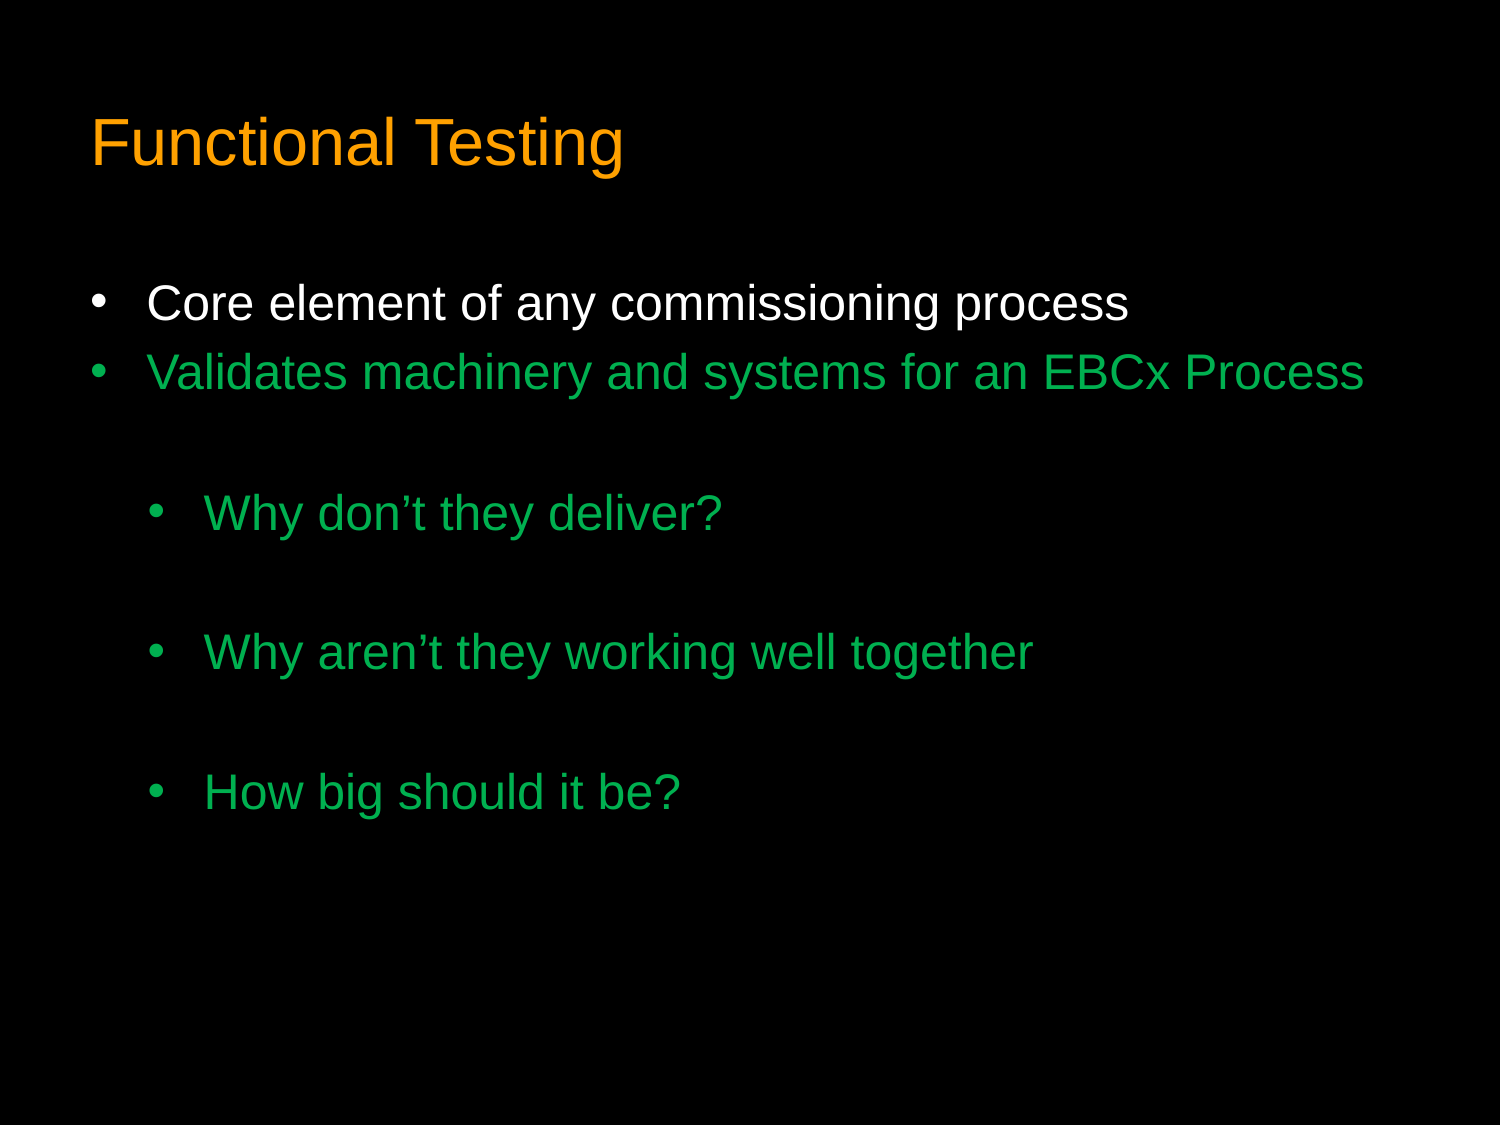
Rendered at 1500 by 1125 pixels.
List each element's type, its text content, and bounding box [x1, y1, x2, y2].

list Core element of any commissioning process Validates machinery and systems for an EBCx Process Do they deliver? Why don’t they deliver? Do the work well together? Why aren’t they working well together Was it big enough? How big should it be? [75, 262, 1425, 1005]
title Functional Testing [75, 45, 1425, 233]
